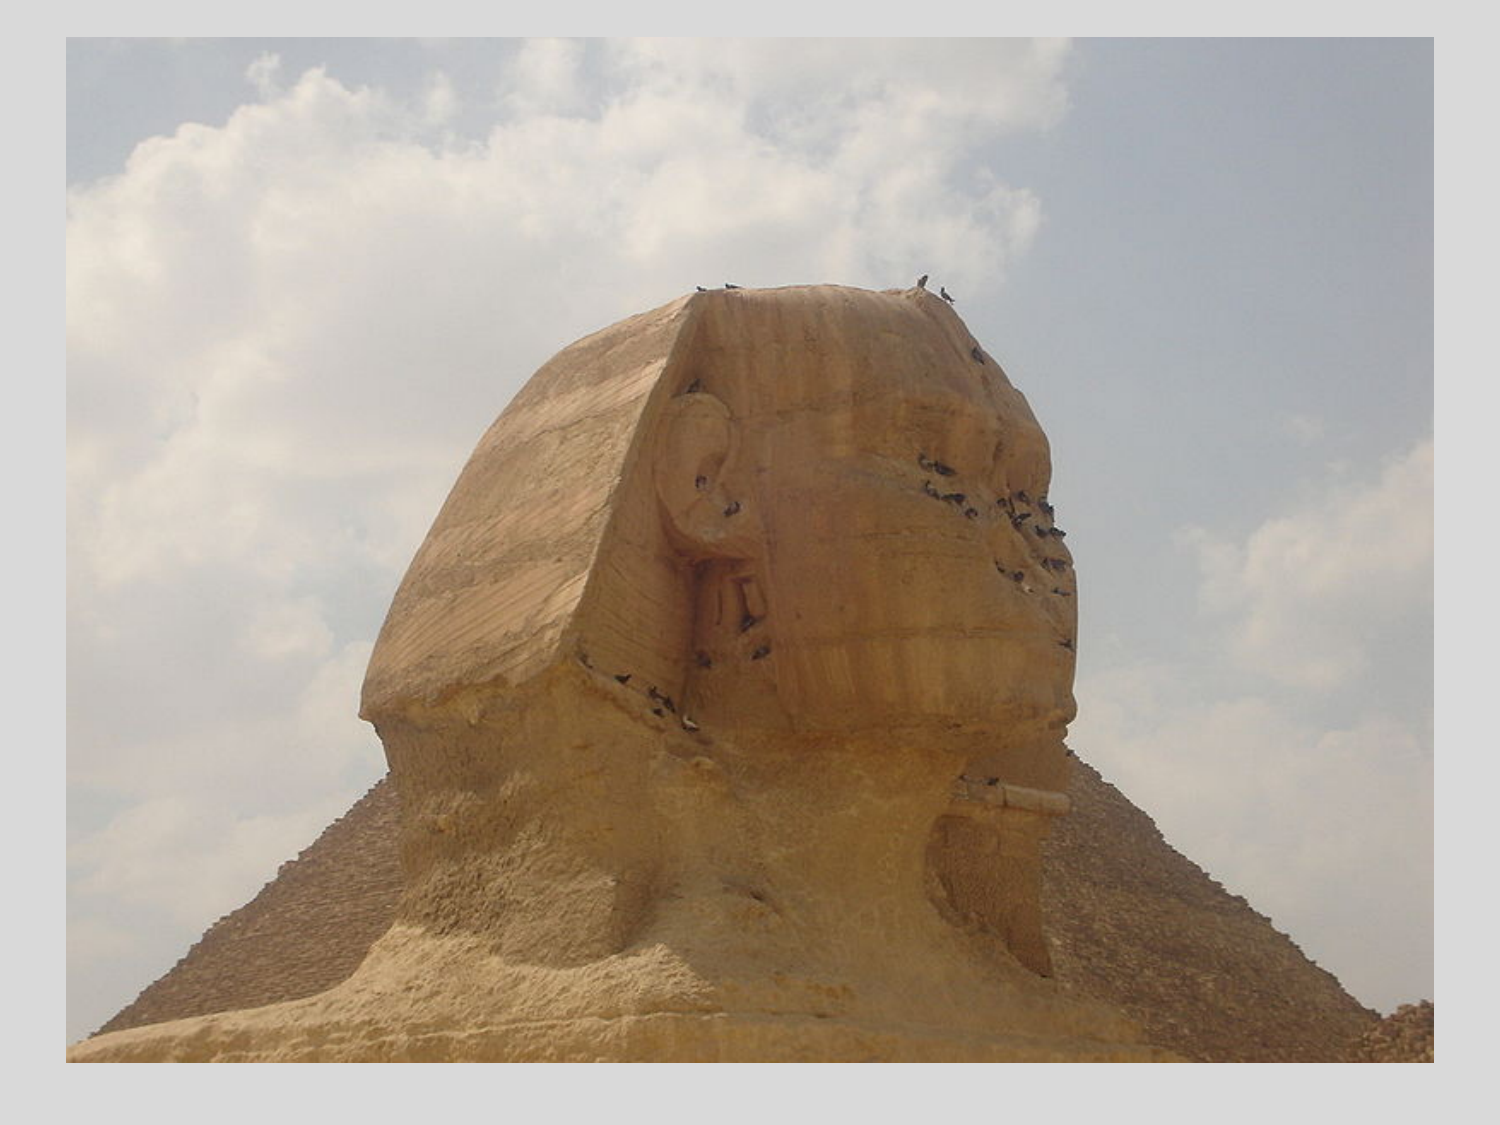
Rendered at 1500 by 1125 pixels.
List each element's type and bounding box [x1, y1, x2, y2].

list [66, 37, 1434, 1063]
